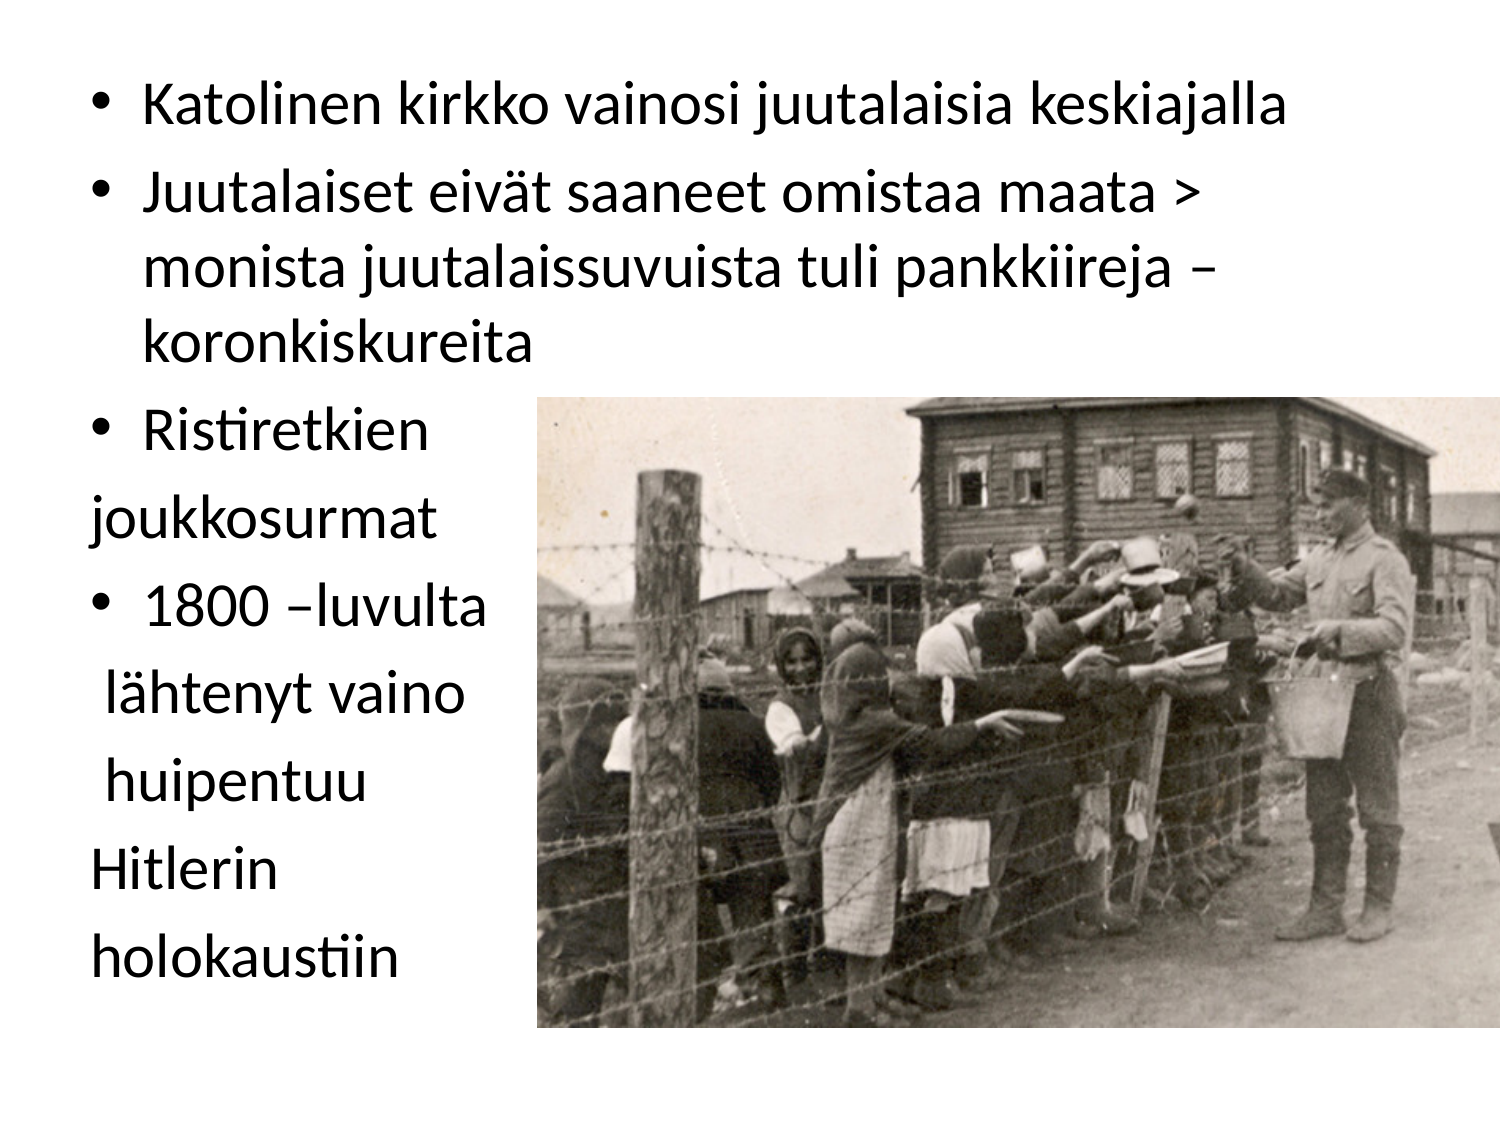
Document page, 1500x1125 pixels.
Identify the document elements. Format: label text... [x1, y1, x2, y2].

list Katolinen kirkko vainosi juutalaisia keskiajalla Juutalaiset eivät saaneet omistaa maata > monista juutalaissuvuista tuli pankkiireja – koronkiskureita Ristiretkien joukkosurmat 1800 –luvulta lähtenyt vaino huipentuu Hitlerin holokaustiin [75, 54, 1425, 1005]
picture [537, 396, 1500, 1029]
